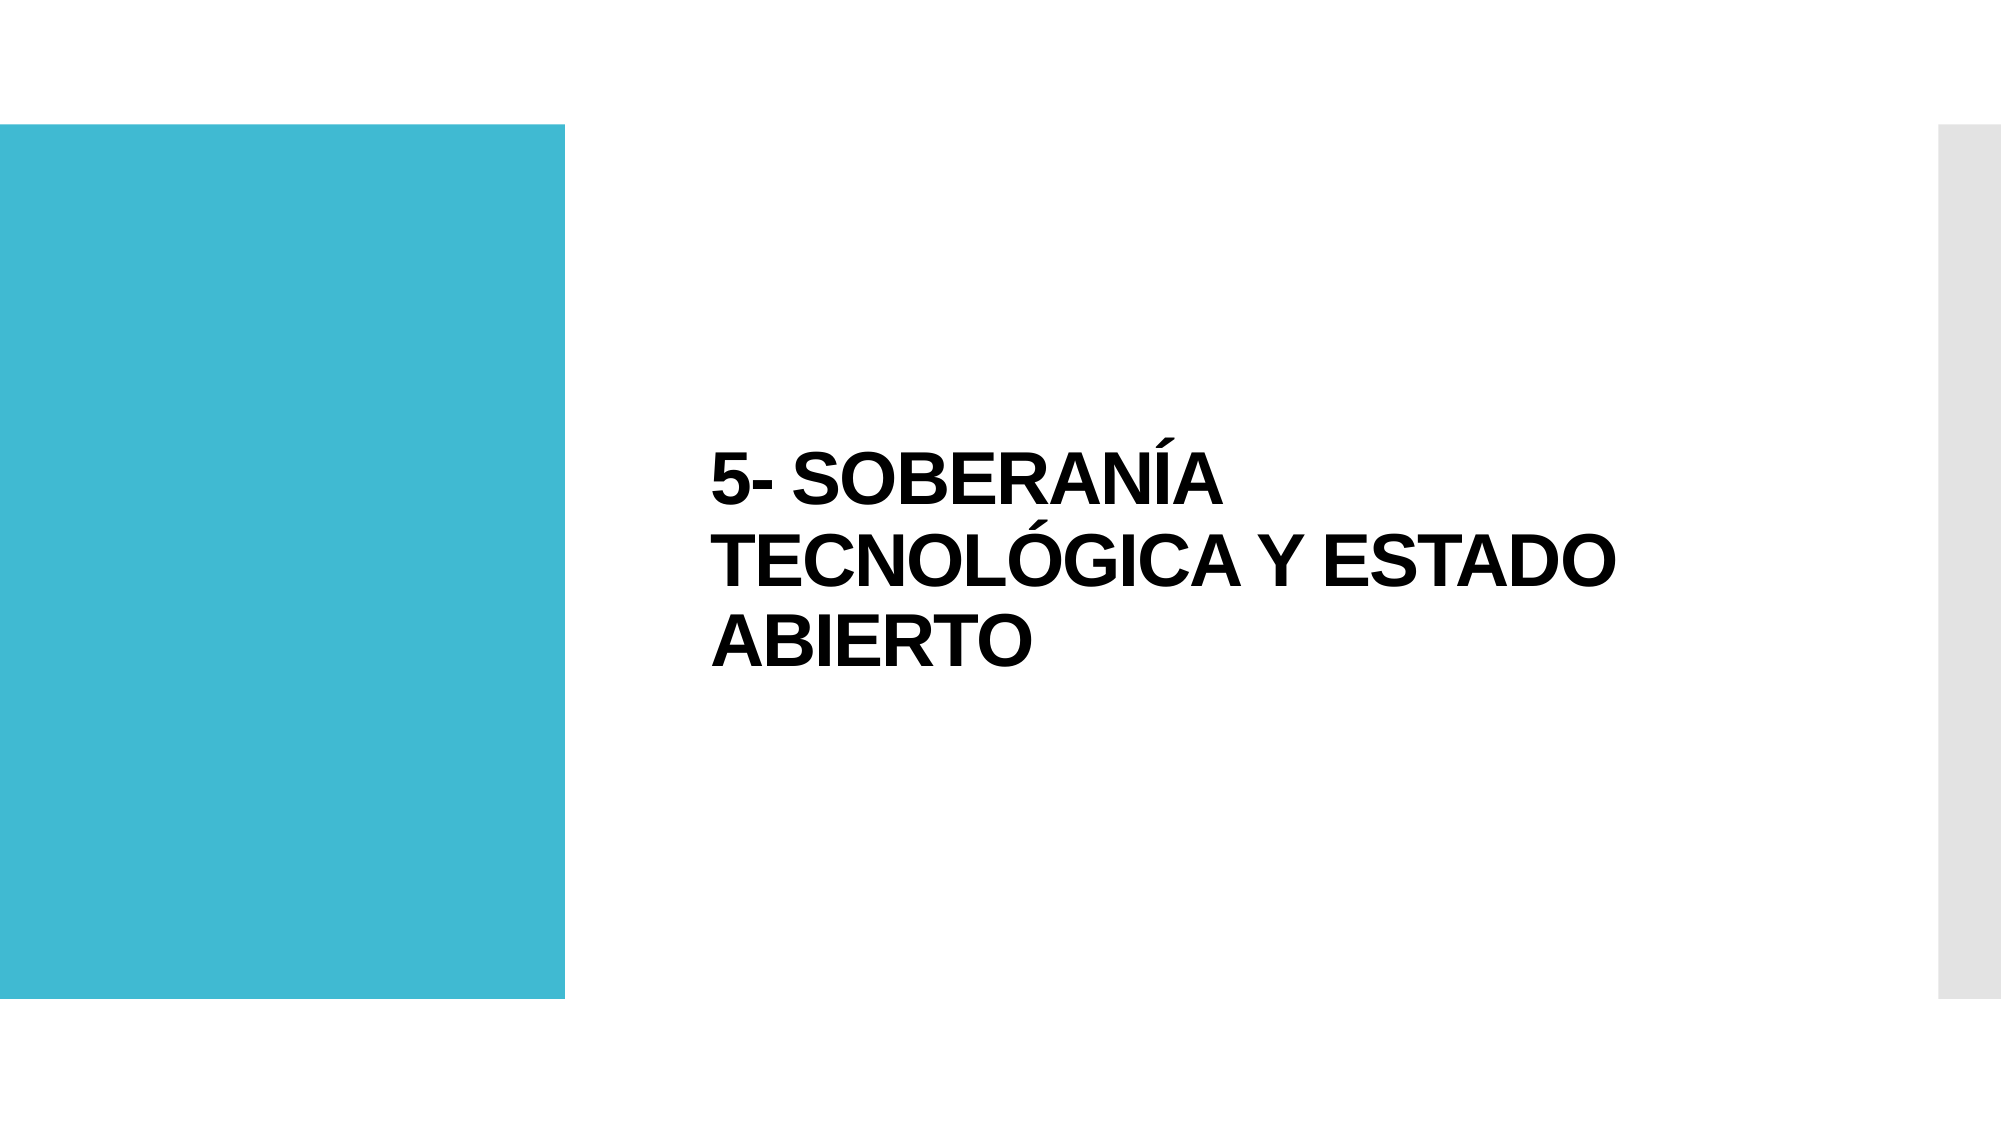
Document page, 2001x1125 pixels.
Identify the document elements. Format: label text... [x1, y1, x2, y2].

title 5- SOBERANÍA TECNOLÓGICA Y ESTADO ABIERTO [695, 184, 1645, 940]
